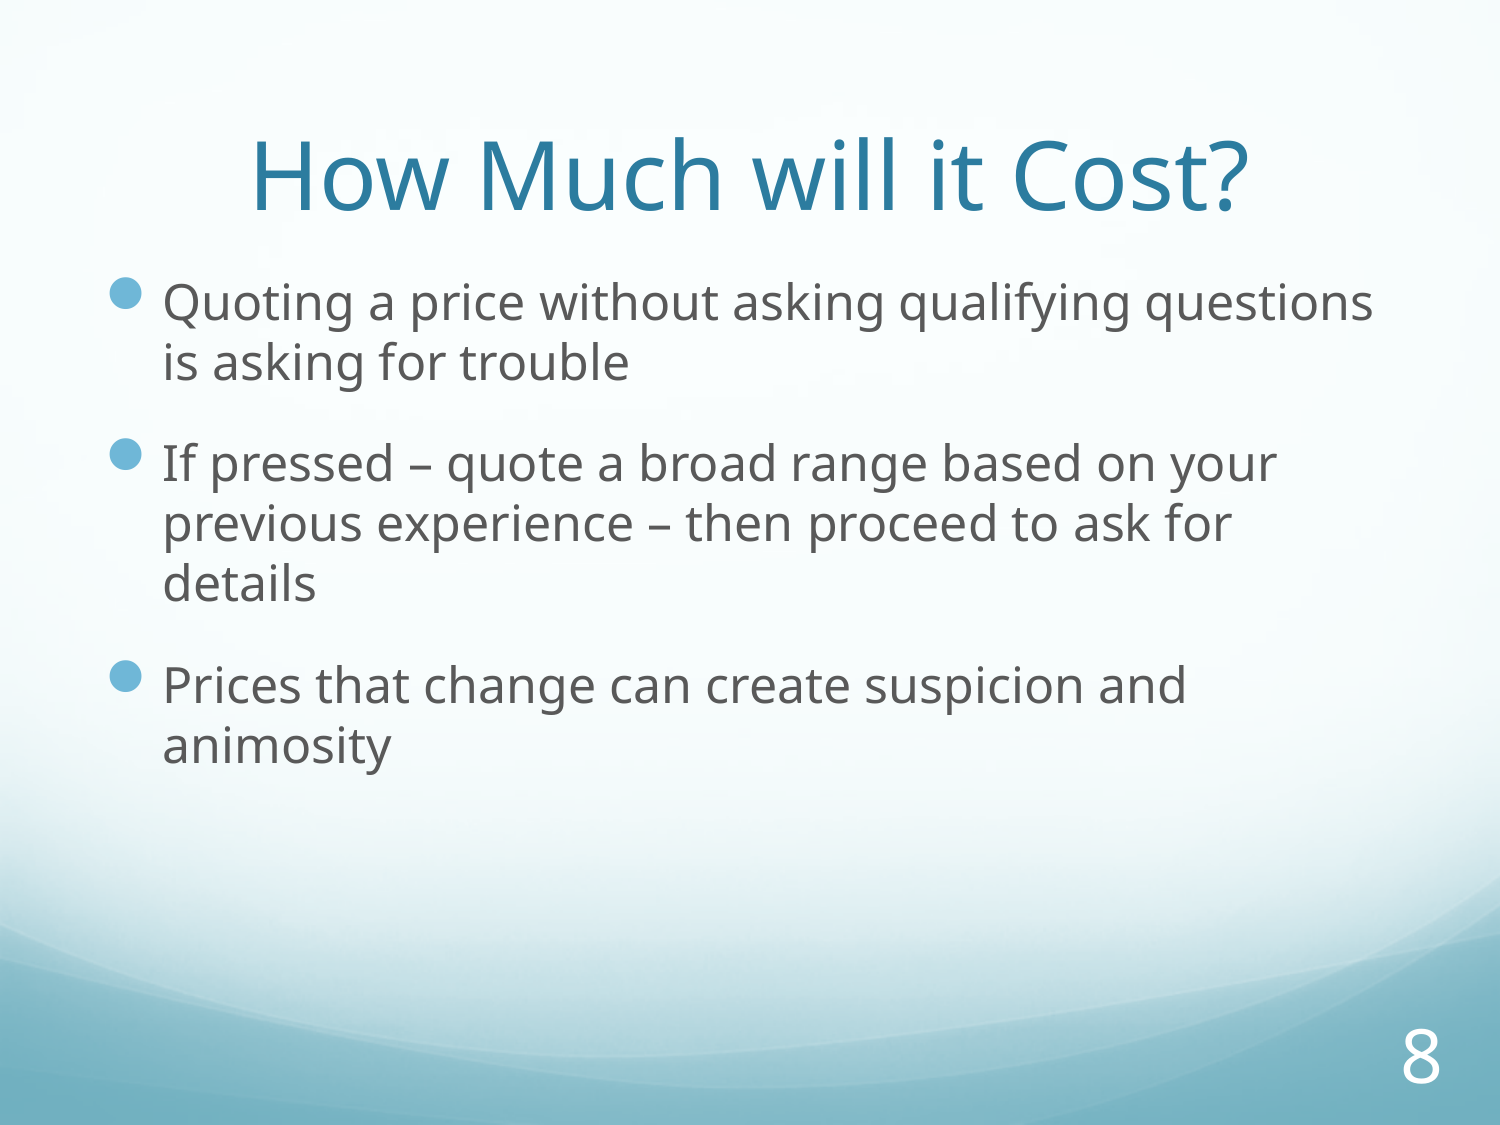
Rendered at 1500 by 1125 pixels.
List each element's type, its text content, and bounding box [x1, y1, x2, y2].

slide_number 8 [1295, 1029, 1459, 1090]
title How Much will it Cost? [90, 17, 1410, 237]
list Quoting a price without asking qualifying questions is asking for trouble If pressed – quote a broad range based on your previous experience – then proceed to ask for details Prices that change can create suspicion and animosity [90, 262, 1410, 975]
